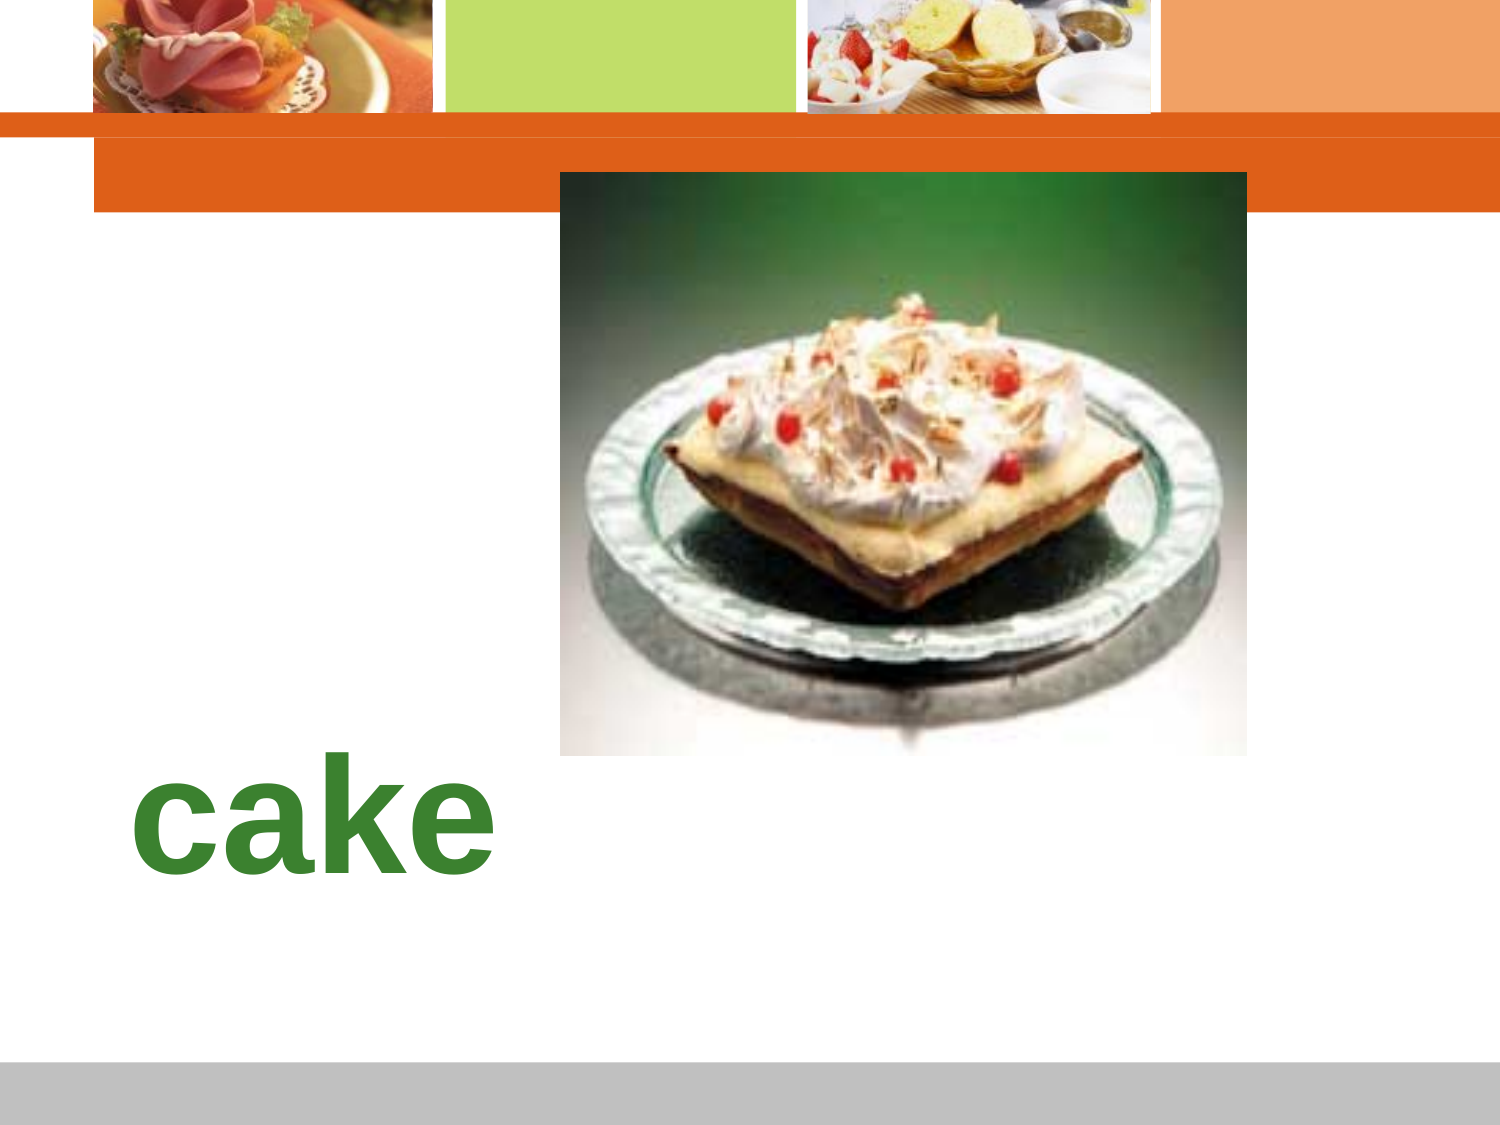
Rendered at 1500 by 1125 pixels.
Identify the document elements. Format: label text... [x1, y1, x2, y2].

picture [93, 0, 433, 113]
picture [560, 172, 1247, 756]
text_box cake [114, 699, 515, 915]
picture [807, 0, 1151, 114]
